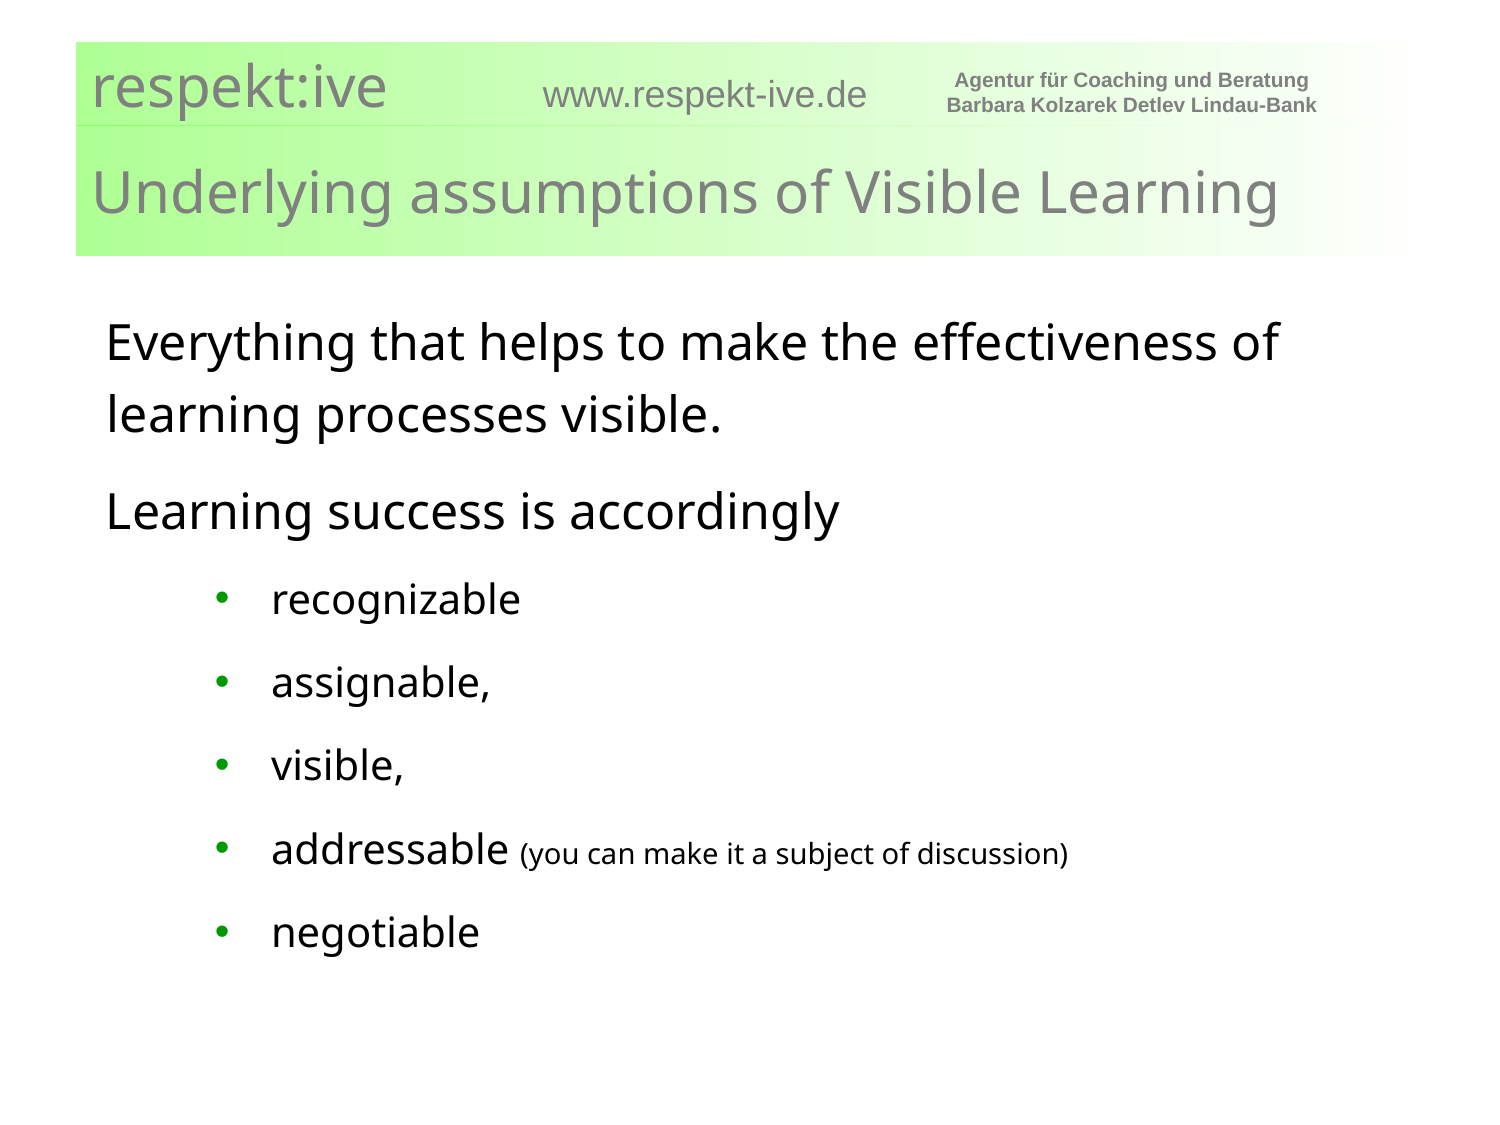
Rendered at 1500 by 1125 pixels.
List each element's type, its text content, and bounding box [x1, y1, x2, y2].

list Everything that helps to make the effectiveness of learning processes visible. Learning success is accordingly recognizable assignable, visible, addressable (you can make it a subject of discussion) negotiable [90, 290, 1430, 1000]
title Underlying assumptions of Visible Learning [76, 125, 1428, 256]
